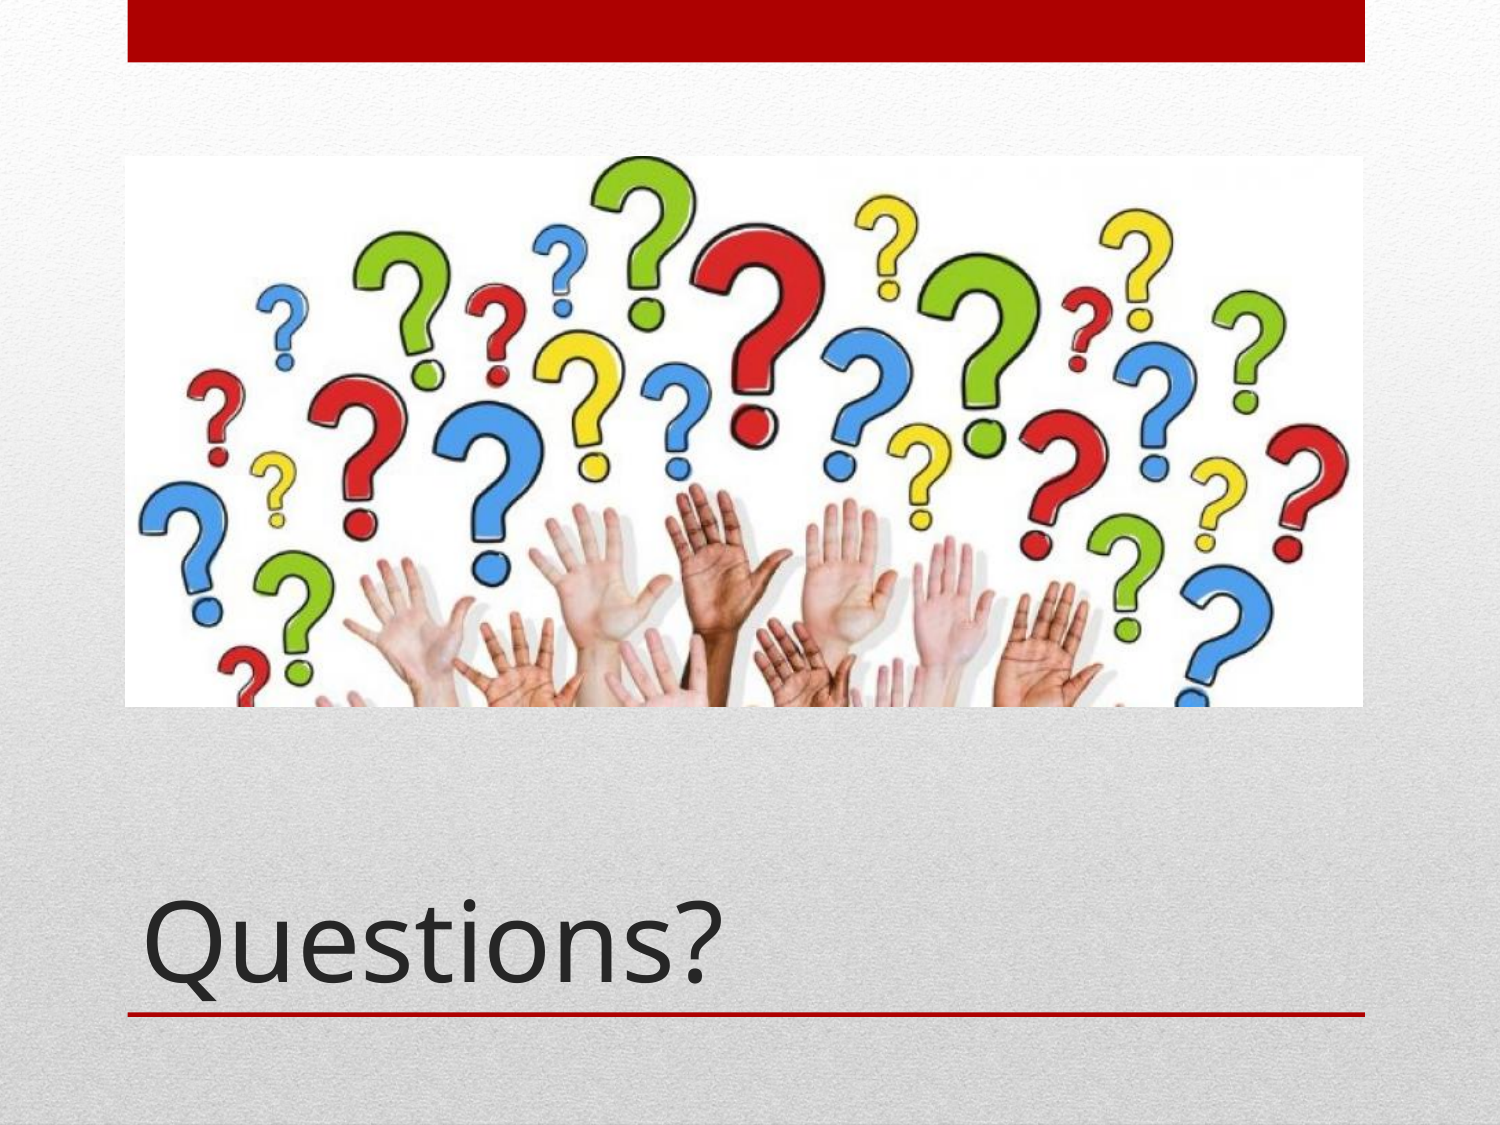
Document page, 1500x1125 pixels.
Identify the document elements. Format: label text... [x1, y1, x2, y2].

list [124, 155, 1364, 707]
title Questions? [125, 750, 1238, 1013]
